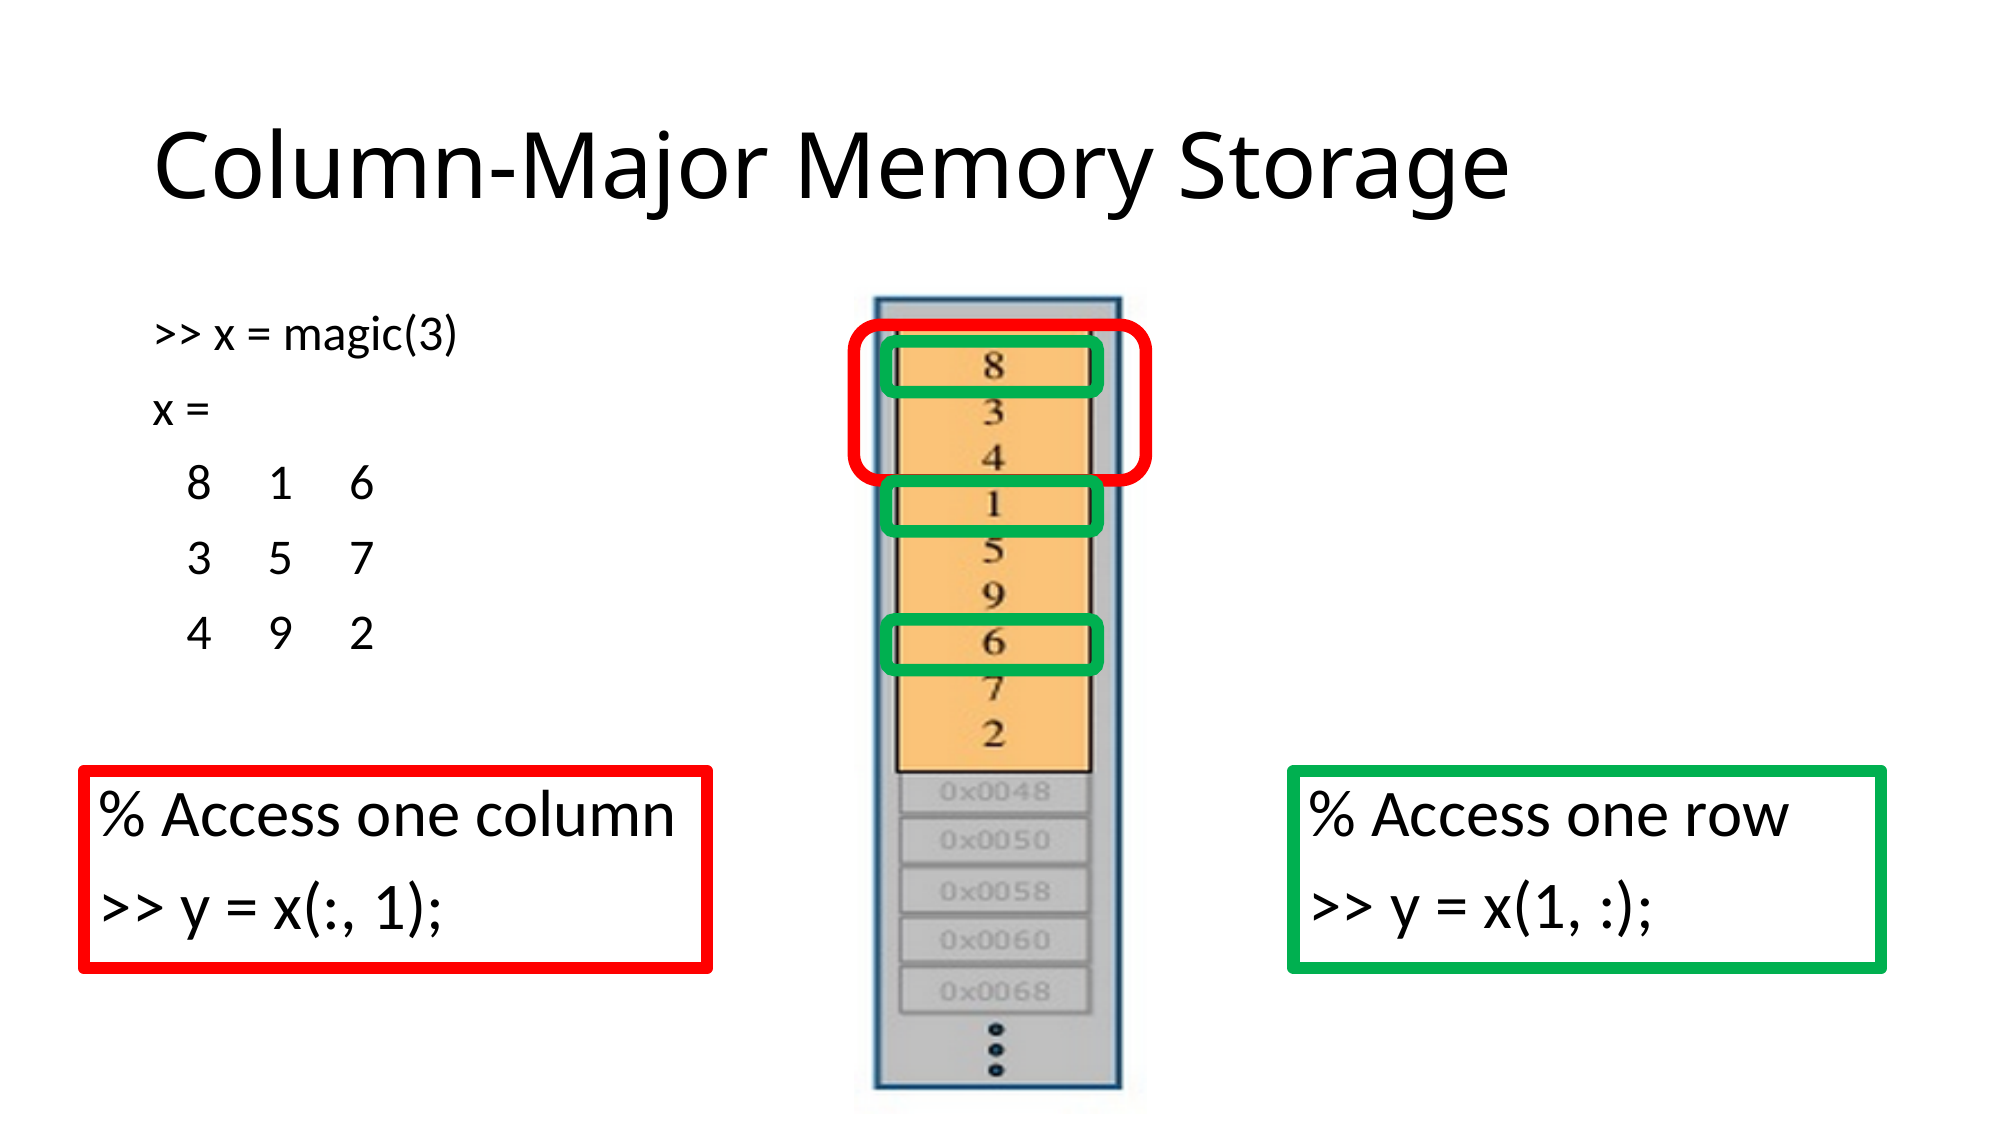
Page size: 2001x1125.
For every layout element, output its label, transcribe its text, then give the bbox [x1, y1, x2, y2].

text_box % Access one column >> y = x(:, 1); [83, 771, 708, 968]
text_box % Access one row >> y = x(1, :); [1293, 771, 1882, 968]
picture [854, 277, 1147, 1114]
list >> x = magic(3) x = 8 1 6 3 5 7 4 9 2 [137, 299, 854, 1057]
title Column-Major Memory Storage [137, 59, 1863, 278]
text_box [886, 341, 1098, 670]
